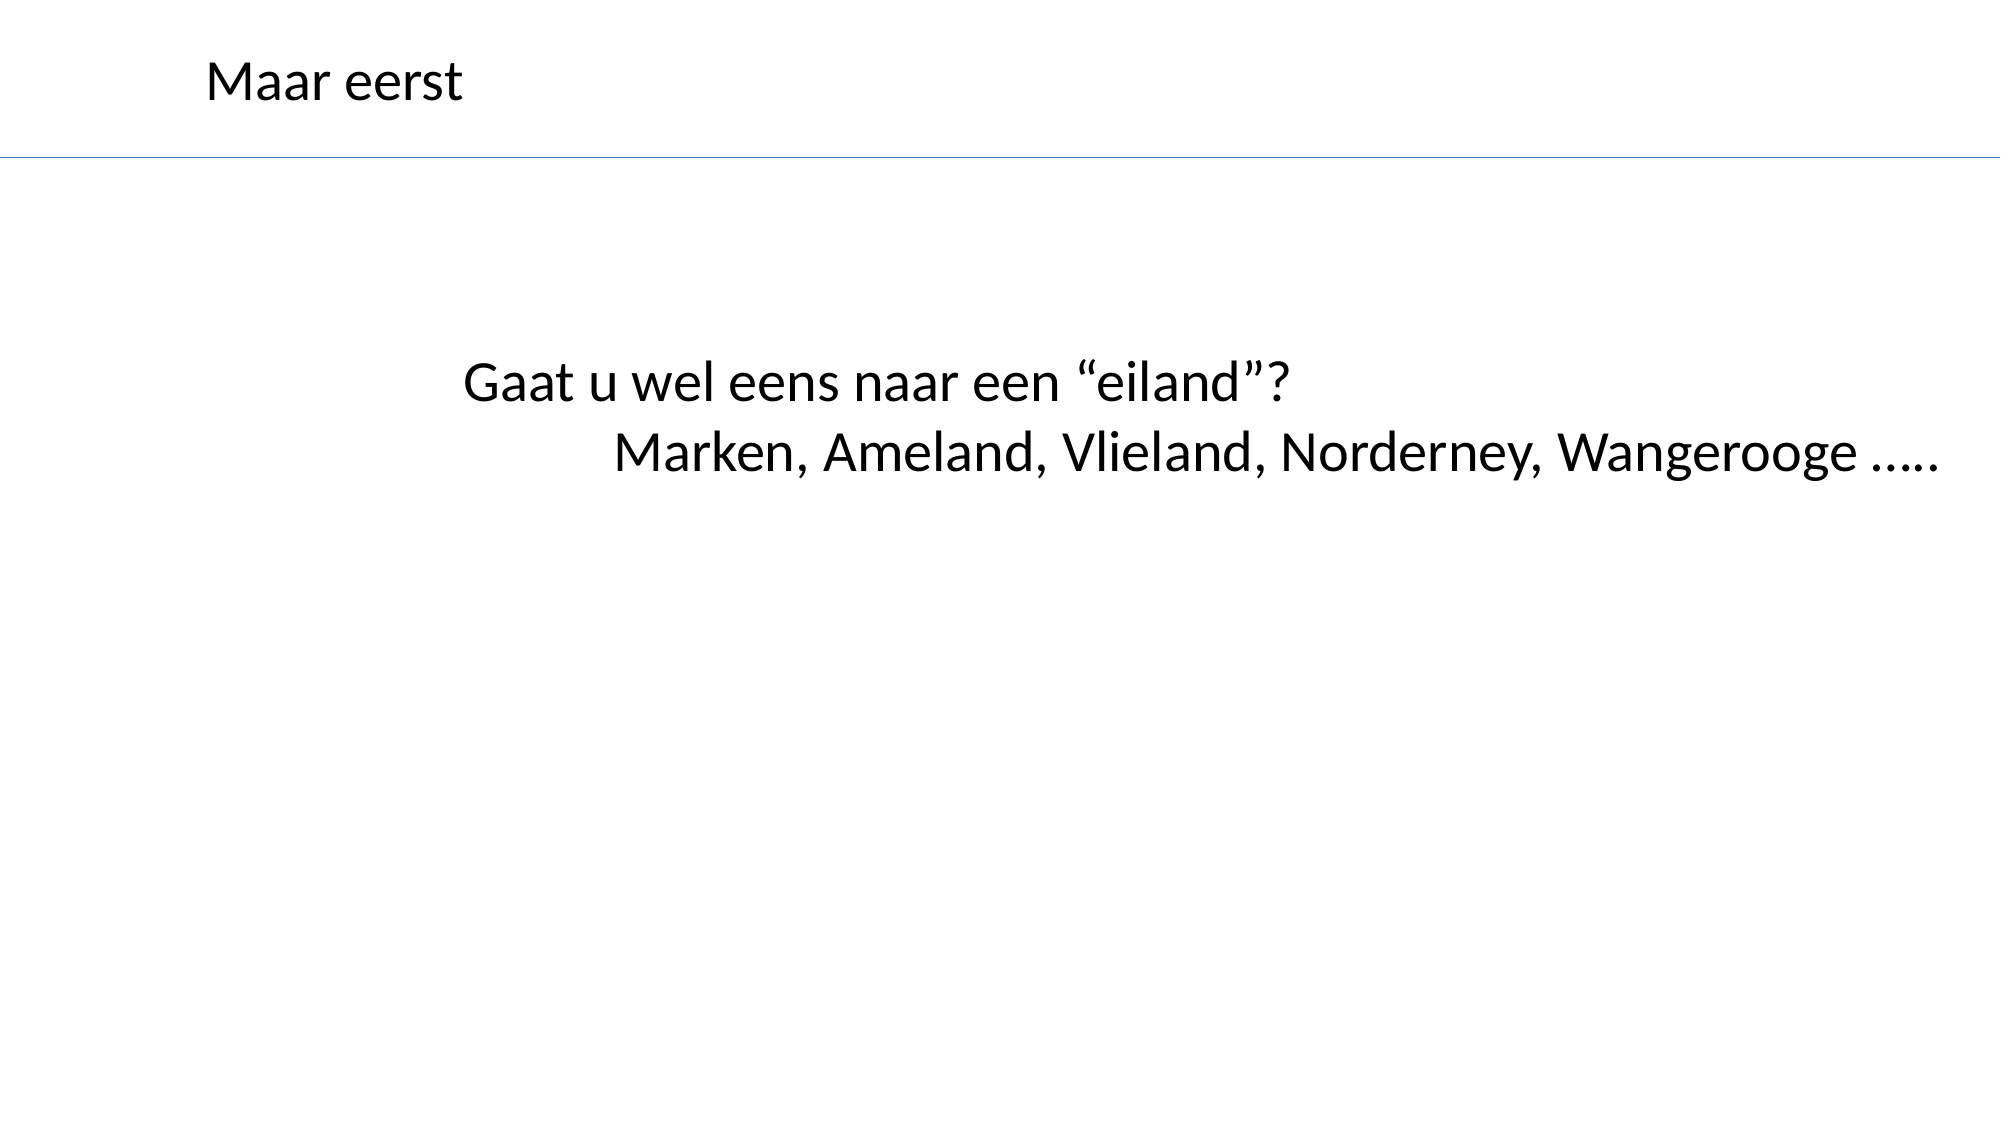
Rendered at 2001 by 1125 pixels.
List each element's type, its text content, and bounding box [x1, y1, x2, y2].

text_box Gaat u wel eens naar een “eiland”? Marken, Ameland, Vlieland, Norderney, Wangerooge ….. [448, 335, 1970, 490]
text_box Maar eerst [190, 34, 479, 120]
